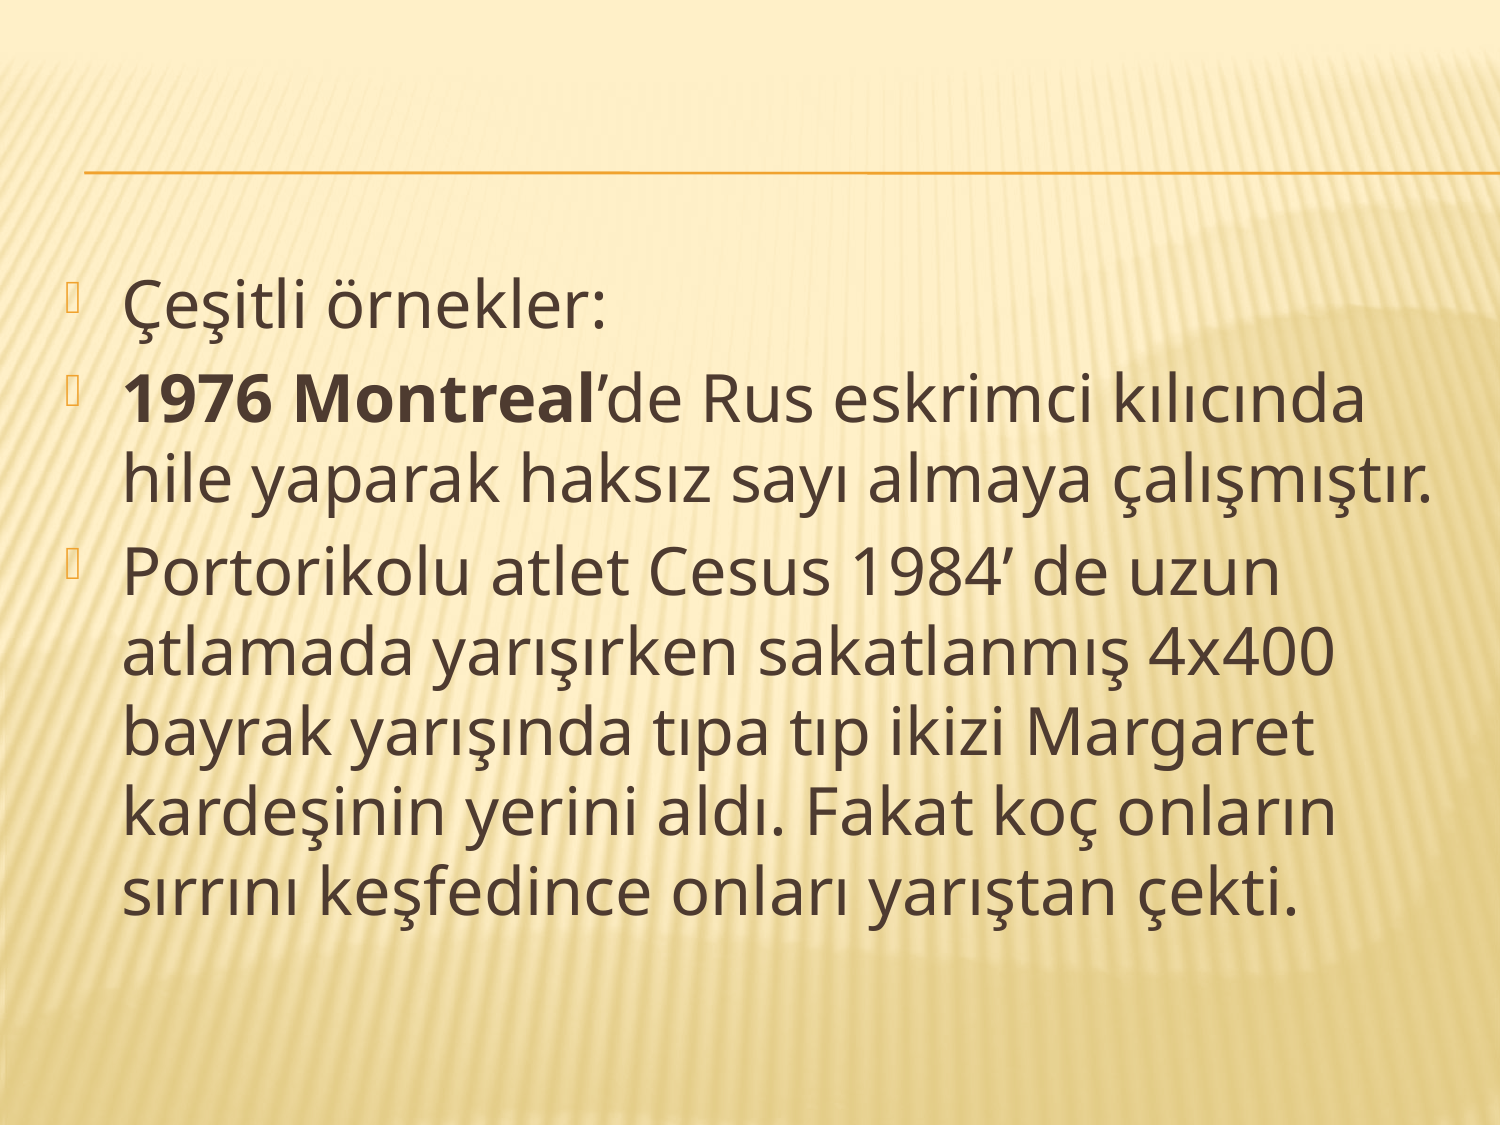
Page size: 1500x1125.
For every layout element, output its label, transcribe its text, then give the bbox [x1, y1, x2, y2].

list Çeşitli örnekler: 1976 Montreal’de Rus eskrimci kılıcında hile yaparak haksız sayı almaya çalışmıştır. Portorikolu atlet Cesus 1984’ de uzun atlamada yarışırken sakatlanmış 4x400 bayrak yarışında tıpa tıp ikizi Margaret kardeşinin yerini aldı. Fakat koç onların sırrını keşfedince onları yarıştan çekti. [50, 254, 1475, 998]
